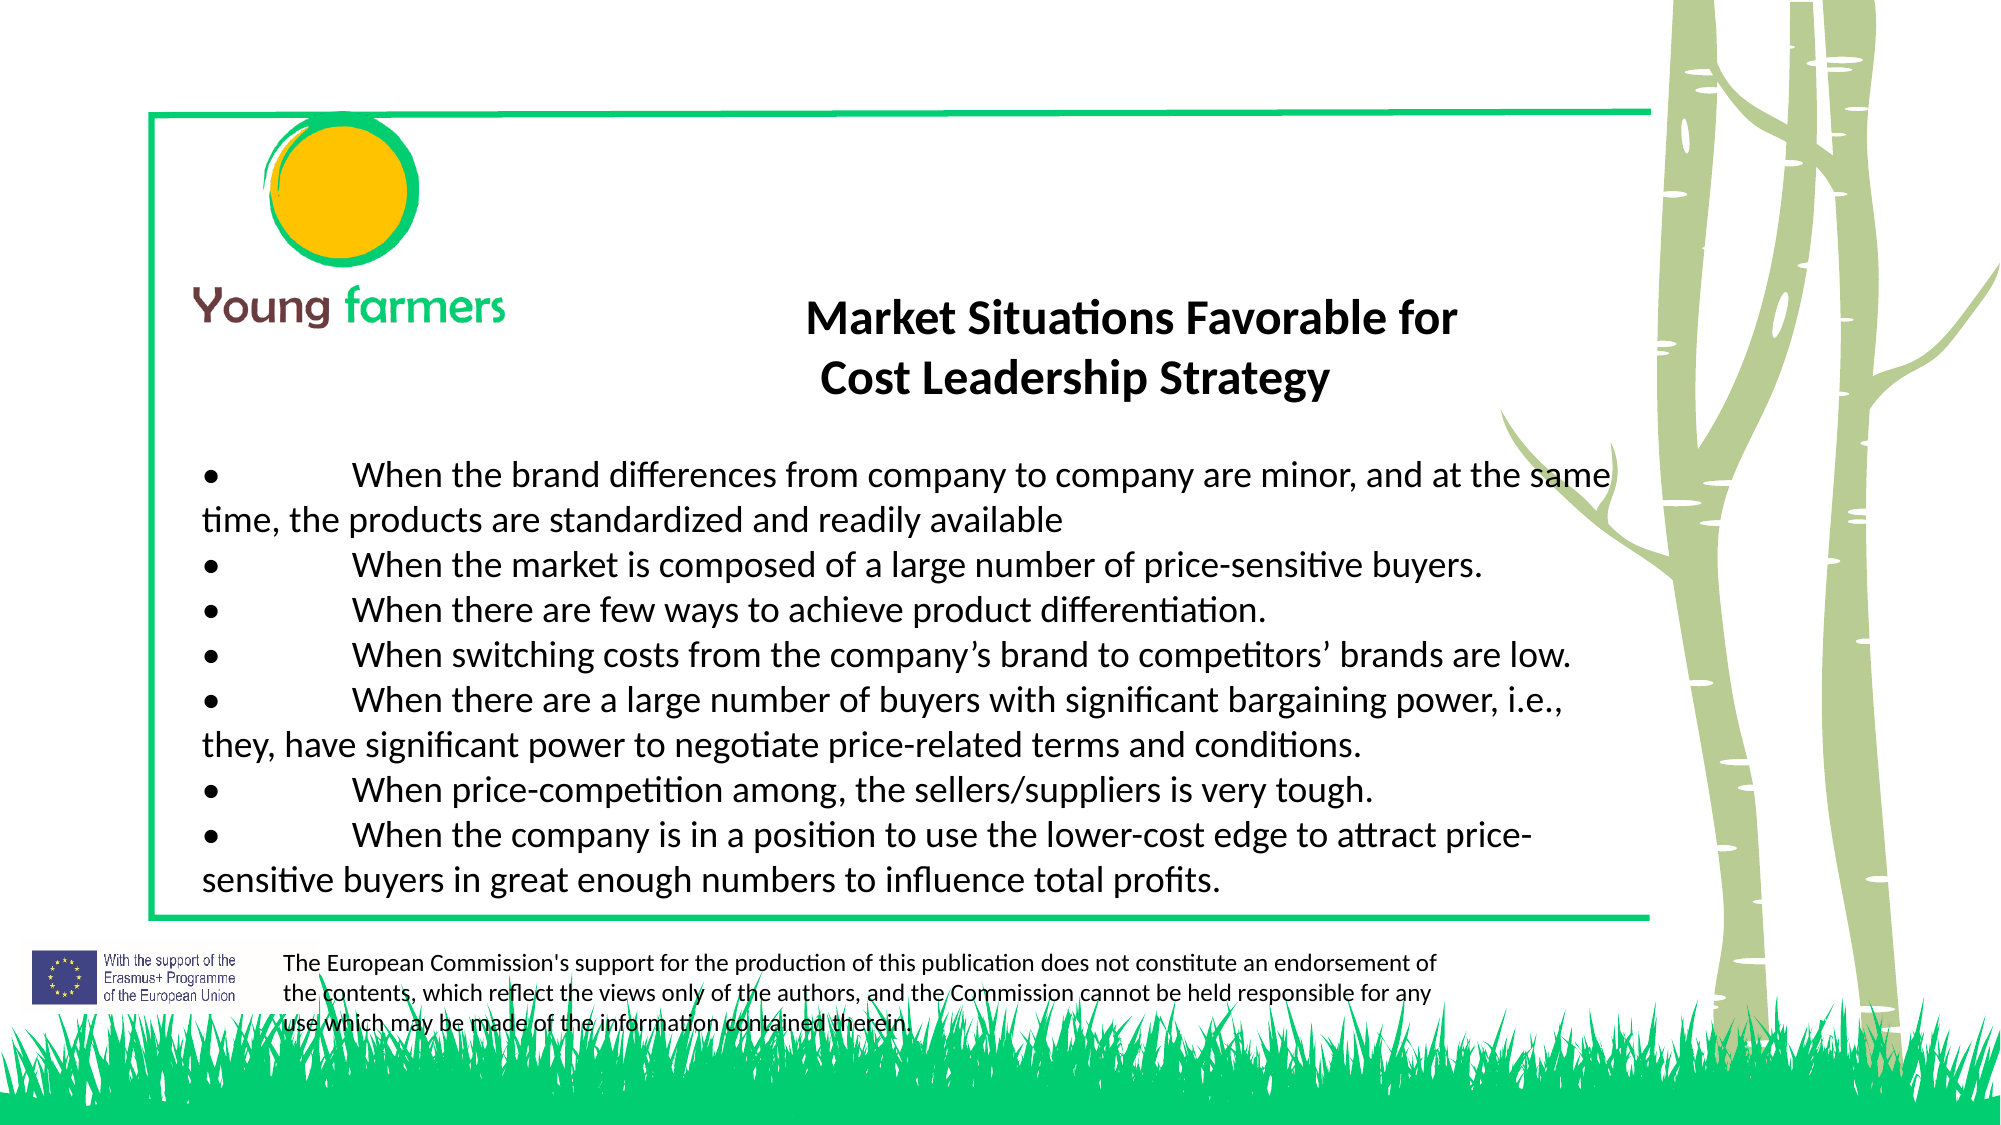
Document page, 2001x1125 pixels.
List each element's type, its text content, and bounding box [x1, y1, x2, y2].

text_box [1881, 1030, 1904, 1079]
text_box [1877, 1051, 1884, 1079]
text_box Market Situations Favorable for Cost Leadership Strategy • When the brand differences from company to company are minor, and at the same time, the products are standardized and readily available • When the market is composed of a large number of price-sensitive buyers. • When there are few ways to achieve product differentiation. • When switching costs from the company’s brand to competitors’ brands are low. • When there are a large number of buyers with significant bargaining power, i.e., they, have significant power to negotiate price-related terms and conditions. • When price-competition among, the sellers/suppliers is very tough. • When the company is in a position to use the lower-cost edge to attract price-sensitive buyers in great enough numbers to influence total profits. [187, 277, 1651, 908]
text_box [1651, 0, 2000, 1072]
text_box The European Commission's support for the production of this publication does not constitute an endorsement of the contents, which reflect the views only of the authors, and the Commission cannot be held responsible for any use which may be made of the information contained therein. [268, 939, 1474, 1044]
picture [187, 111, 511, 329]
picture [21, 939, 319, 1014]
text_box [150, 114, 1650, 919]
text_box [511, 110, 1651, 277]
